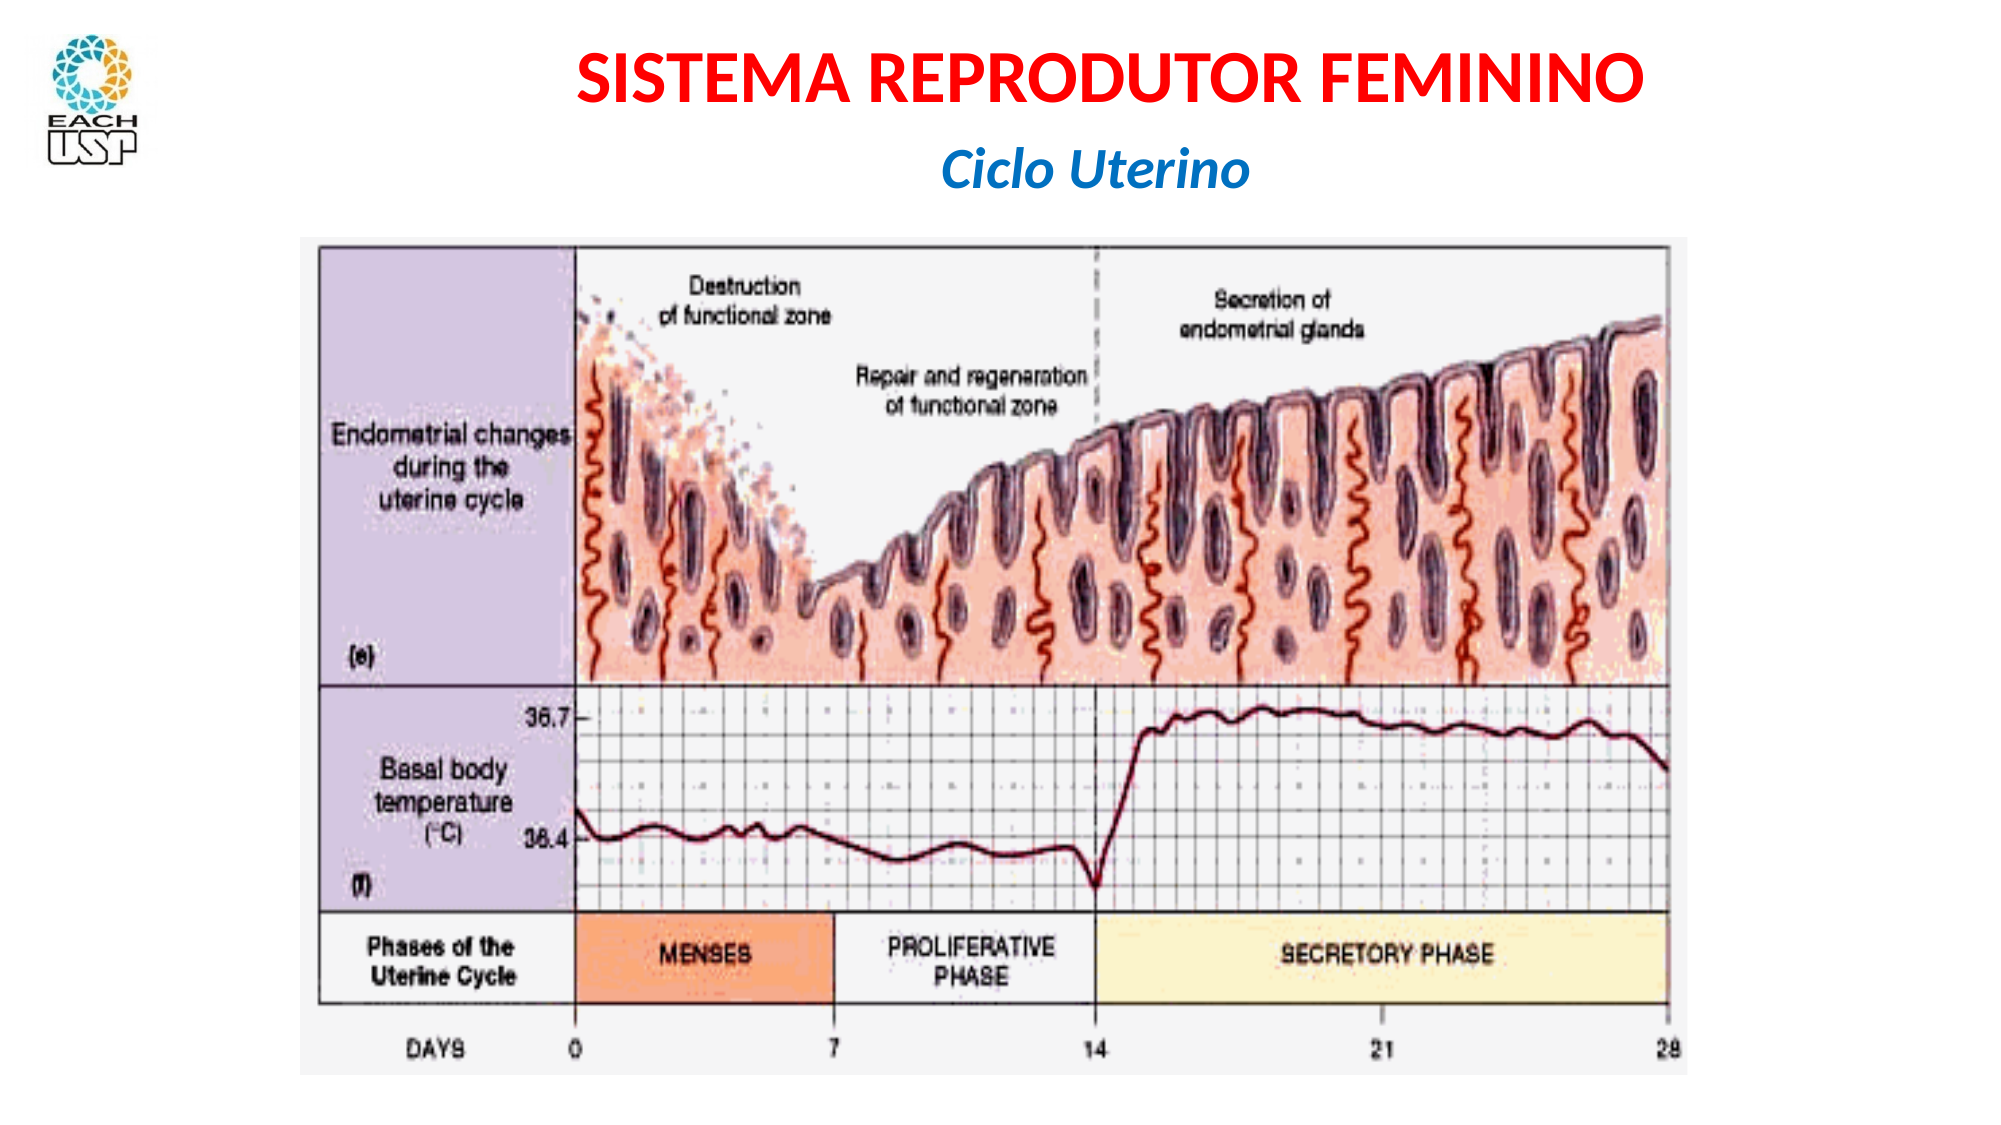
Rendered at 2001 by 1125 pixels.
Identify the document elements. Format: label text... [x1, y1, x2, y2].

picture [24, 34, 159, 168]
text_box [300, 237, 1688, 1075]
text_box Ciclo Uterino [926, 122, 1266, 208]
text_box SISTEMA REPRODUTOR FEMININO [561, 20, 1662, 126]
